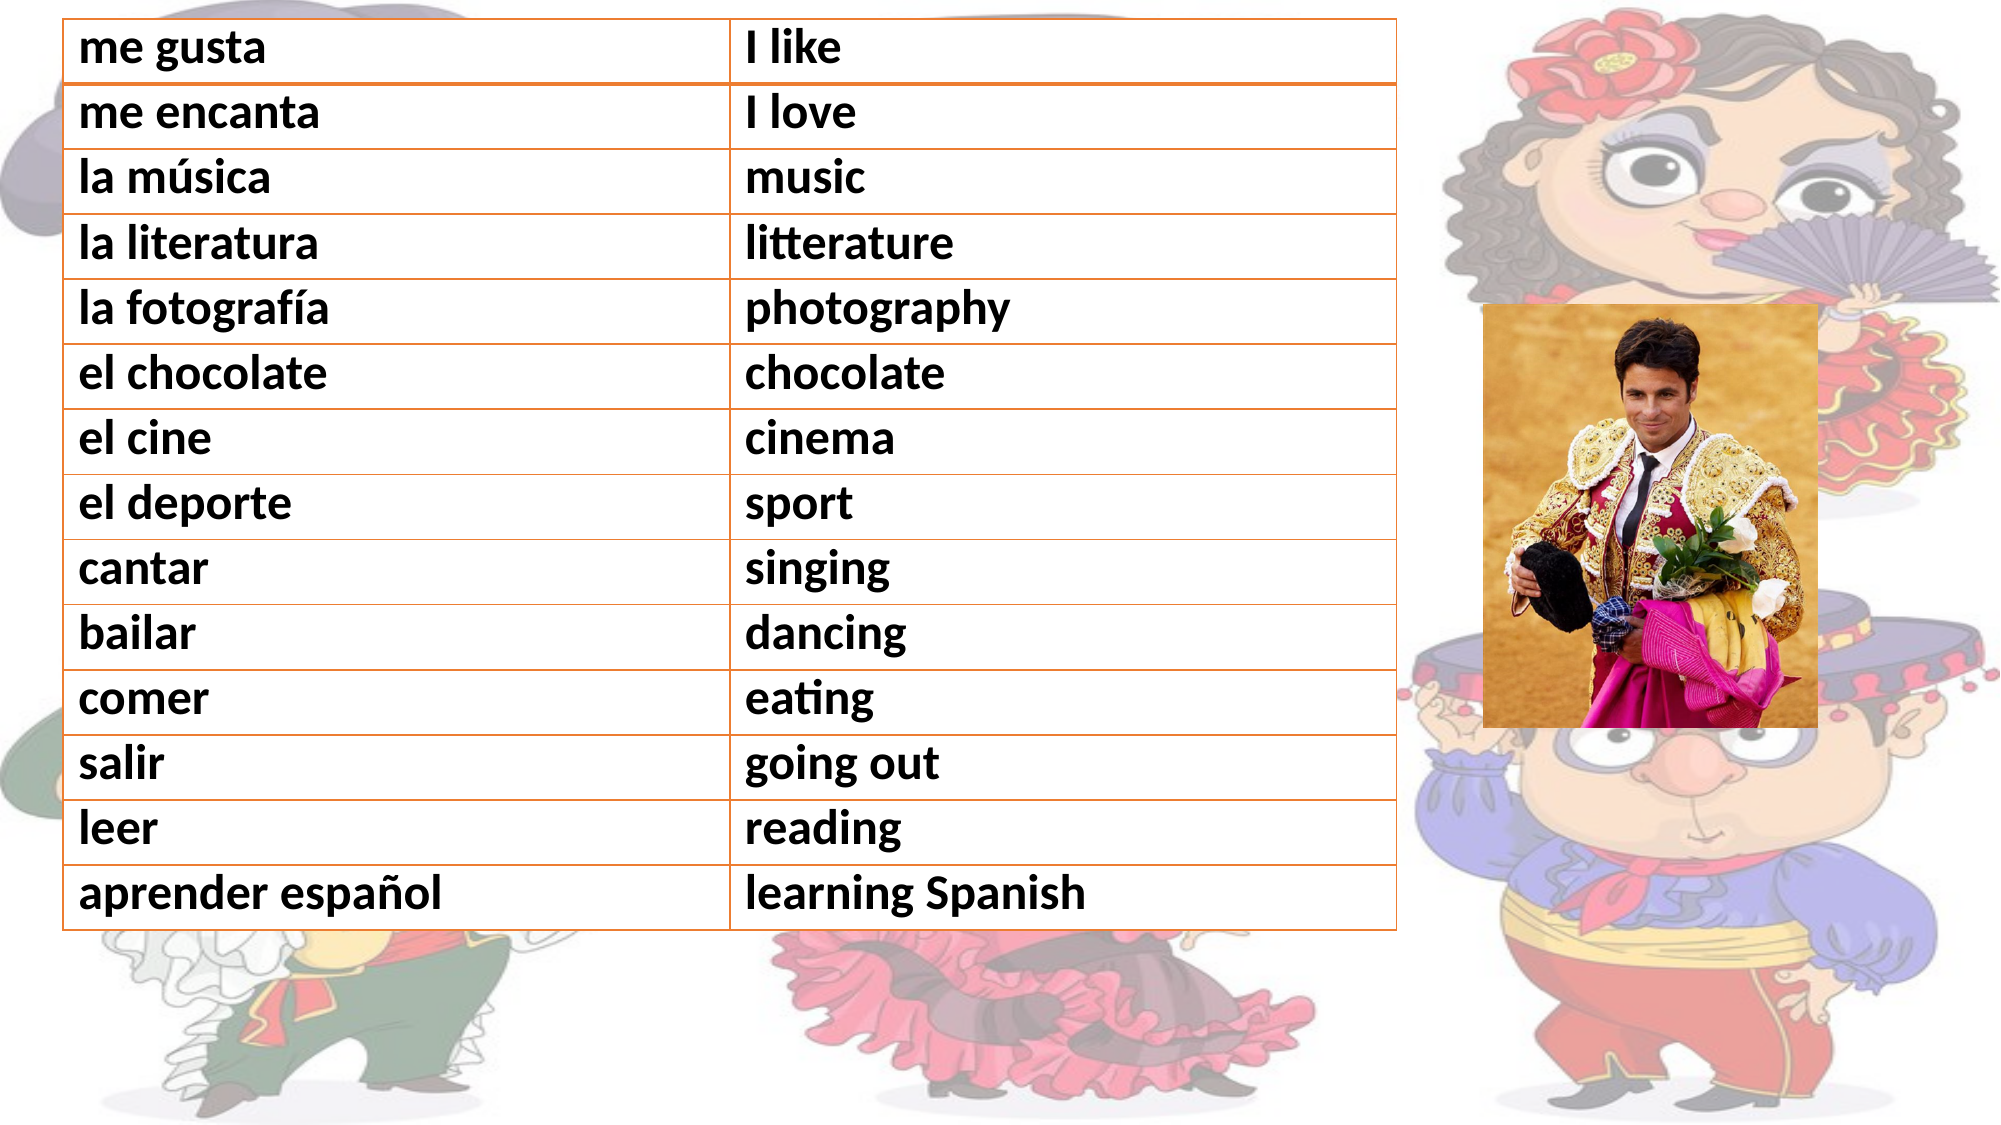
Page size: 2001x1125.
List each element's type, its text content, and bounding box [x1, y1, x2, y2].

table_cell me encanta [64, 86, 729, 148]
table_cell reading [731, 801, 1396, 864]
picture [1483, 304, 1818, 729]
table_cell going out [731, 736, 1396, 799]
table_cell bailar [64, 605, 729, 669]
table_header I like [731, 20, 1396, 82]
table_cell eating [731, 671, 1396, 734]
table_cell salir [64, 736, 729, 799]
table_cell cinema [731, 410, 1396, 474]
table_cell litterature [731, 215, 1396, 278]
table_cell music [731, 150, 1396, 213]
table_cell el chocolate [64, 345, 729, 408]
table_cell leer [64, 801, 729, 864]
table_cell la literatura [64, 215, 729, 278]
table_cell cantar [64, 540, 729, 604]
table_cell photography [731, 280, 1396, 343]
table_cell la fotografía [64, 280, 729, 343]
table_header me gusta [64, 20, 729, 82]
table_cell sport [731, 475, 1396, 539]
table_cell el cine [64, 410, 729, 474]
table_cell comer [64, 671, 729, 734]
table_cell el deporte [64, 475, 729, 539]
table_cell chocolate [731, 345, 1396, 408]
table_cell la música [64, 150, 729, 213]
table_cell I love [731, 86, 1396, 148]
table_cell singing [731, 540, 1396, 604]
table_cell dancing [731, 605, 1396, 669]
table_cell aprender español [64, 866, 729, 929]
table_cell learning Spanish [731, 866, 1396, 929]
